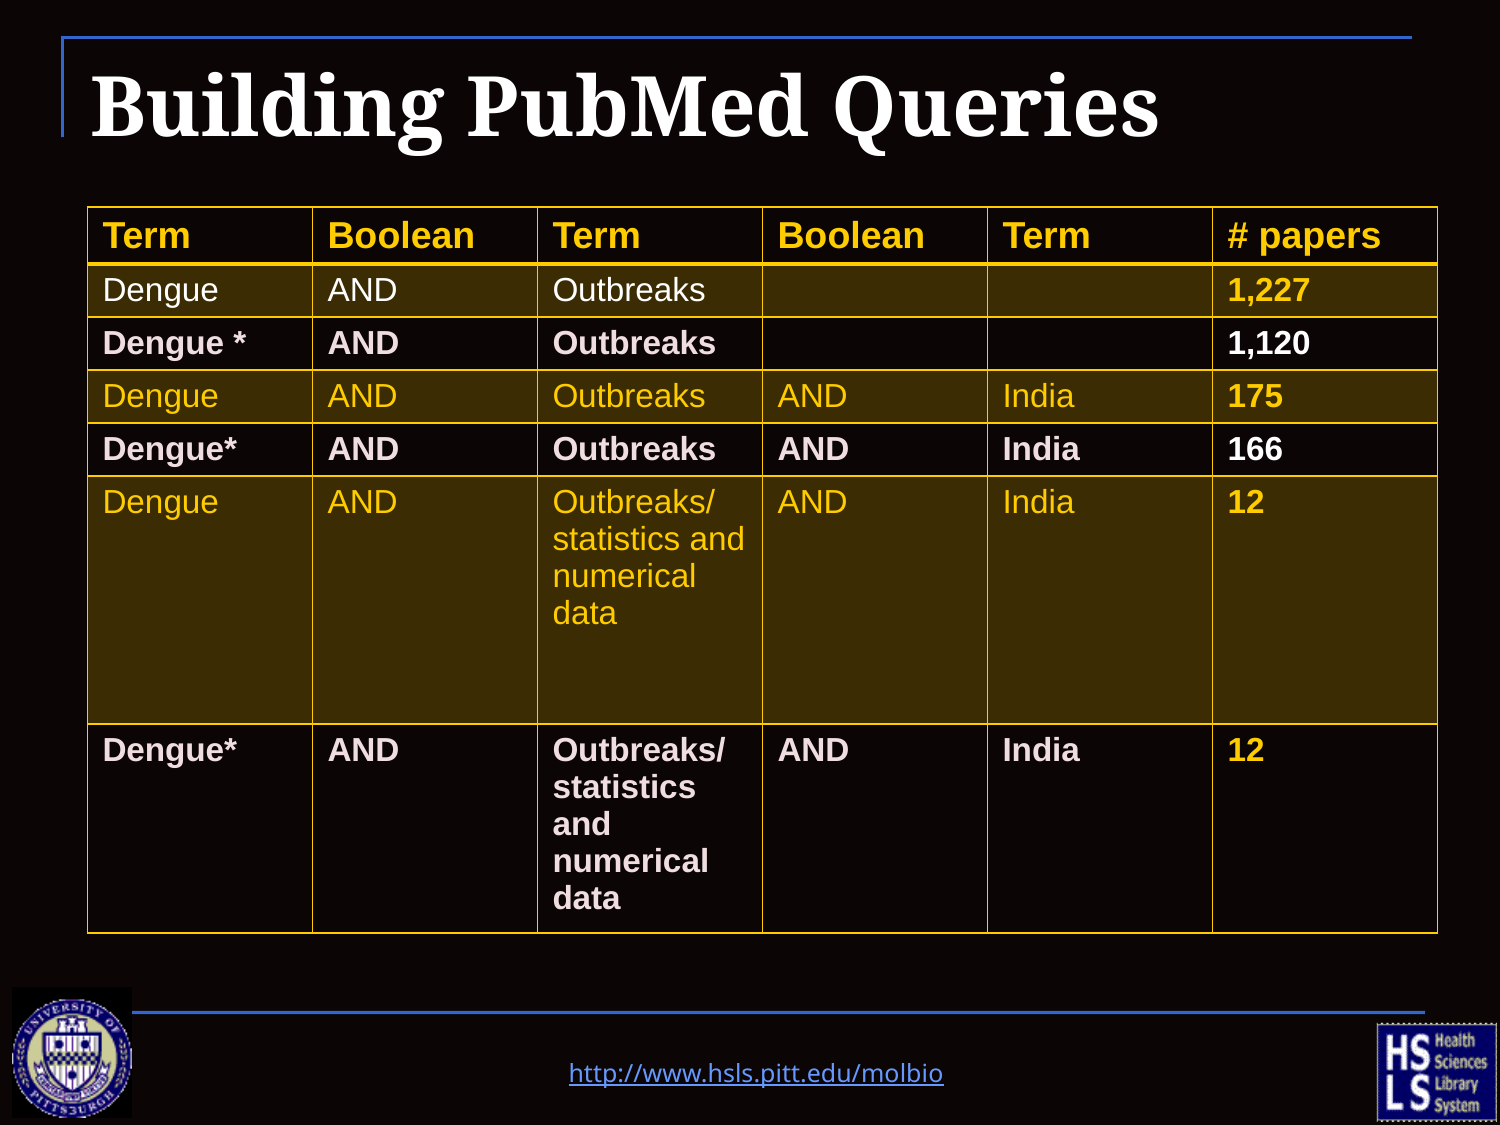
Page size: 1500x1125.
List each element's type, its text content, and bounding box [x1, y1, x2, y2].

table_cell AND [313, 266, 537, 316]
table_cell Dengue [88, 371, 312, 422]
table_cell 12 [1213, 477, 1437, 723]
table_cell Outbreaks/ statistics and numerical data [538, 725, 762, 932]
table_cell [763, 266, 987, 316]
table_cell Outbreaks [538, 266, 762, 316]
table_header # papers [1213, 208, 1437, 262]
text_box http://www.hsls.pitt.edu/molbio [162, 1049, 1350, 1099]
table_cell Outbreaks [538, 318, 762, 369]
table_cell AND [313, 424, 537, 475]
table_cell Outbreaks [538, 424, 762, 475]
table_cell Dengue* [88, 424, 312, 475]
table_header Term [988, 208, 1212, 262]
picture [1374, 1020, 1500, 1125]
table_cell India [988, 725, 1212, 932]
table_cell Outbreaks [538, 371, 762, 422]
title Building PubMed Queries [74, 45, 1426, 233]
table_cell 1,227 [1213, 266, 1437, 316]
table_cell AND [763, 371, 987, 422]
table_cell 166 [1213, 424, 1437, 475]
table_cell AND [313, 477, 537, 723]
table_cell Dengue* [88, 725, 312, 932]
table_cell Dengue [88, 266, 312, 316]
table_cell AND [313, 725, 537, 932]
table_cell India [988, 371, 1212, 422]
table_cell 175 [1213, 371, 1437, 422]
table_cell [988, 318, 1212, 369]
table_header Boolean [313, 208, 537, 262]
table_cell AND [763, 477, 987, 723]
table_cell AND [763, 424, 987, 475]
table_cell AND [313, 318, 537, 369]
picture [12, 987, 132, 1118]
table_cell [988, 266, 1212, 316]
table_cell 1,120 [1213, 318, 1437, 369]
table_cell India [988, 424, 1212, 475]
table_cell India [988, 477, 1212, 723]
table_header Term [88, 208, 312, 262]
table_cell AND [763, 725, 987, 932]
table_header Term [538, 208, 762, 262]
table_cell Outbreaks/ statistics and numerical data [538, 477, 762, 723]
table_cell [763, 318, 987, 369]
table_cell Dengue [88, 477, 312, 723]
table_header Boolean [763, 208, 987, 262]
table_cell 12 [1213, 725, 1437, 932]
table_cell Dengue * [88, 318, 312, 369]
table_cell AND [313, 371, 537, 422]
